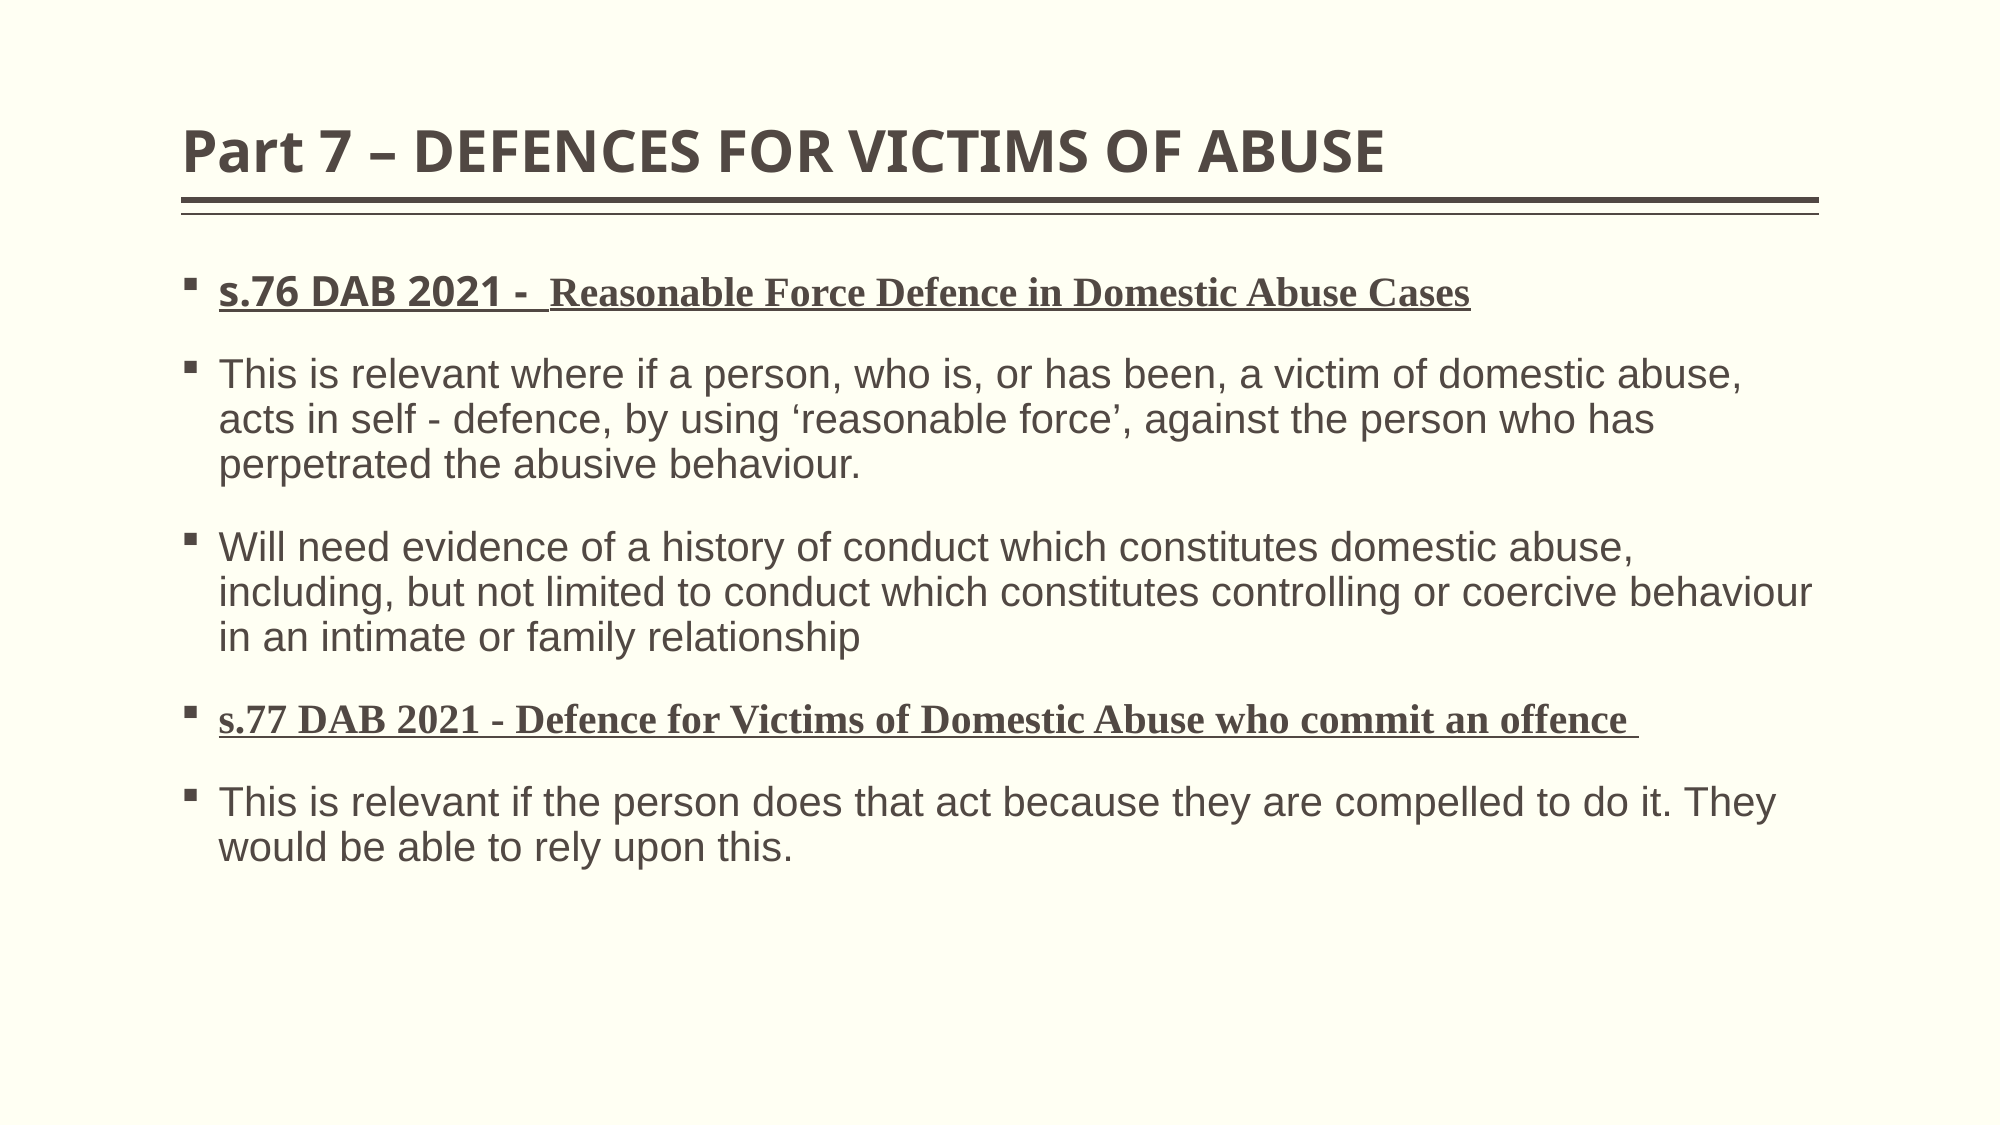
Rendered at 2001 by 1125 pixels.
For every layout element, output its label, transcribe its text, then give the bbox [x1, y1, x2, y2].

title Part 7 – DEFENCES FOR VICTIMS OF ABUSE [181, 12, 1819, 193]
list s.76 DAB 2021 - Reasonable Force Defence in Domestic Abuse Cases This is relevant where if a person, who is, or has been, a victim of domestic abuse, acts in self - defence, by using ‘reasonable force’, against the person who has perpetrated the abusive behaviour. Will need evidence of a history of conduct which constitutes domestic abuse, including, but not limited to conduct which constitutes controlling or coercive behaviour in an intimate or family relationship s.77 DAB 2021 - Defence for Victims of Domestic Abuse who commit an offence This is relevant if the person does that act because they are compelled to do it. They would be able to rely upon this. [181, 262, 1819, 1013]
